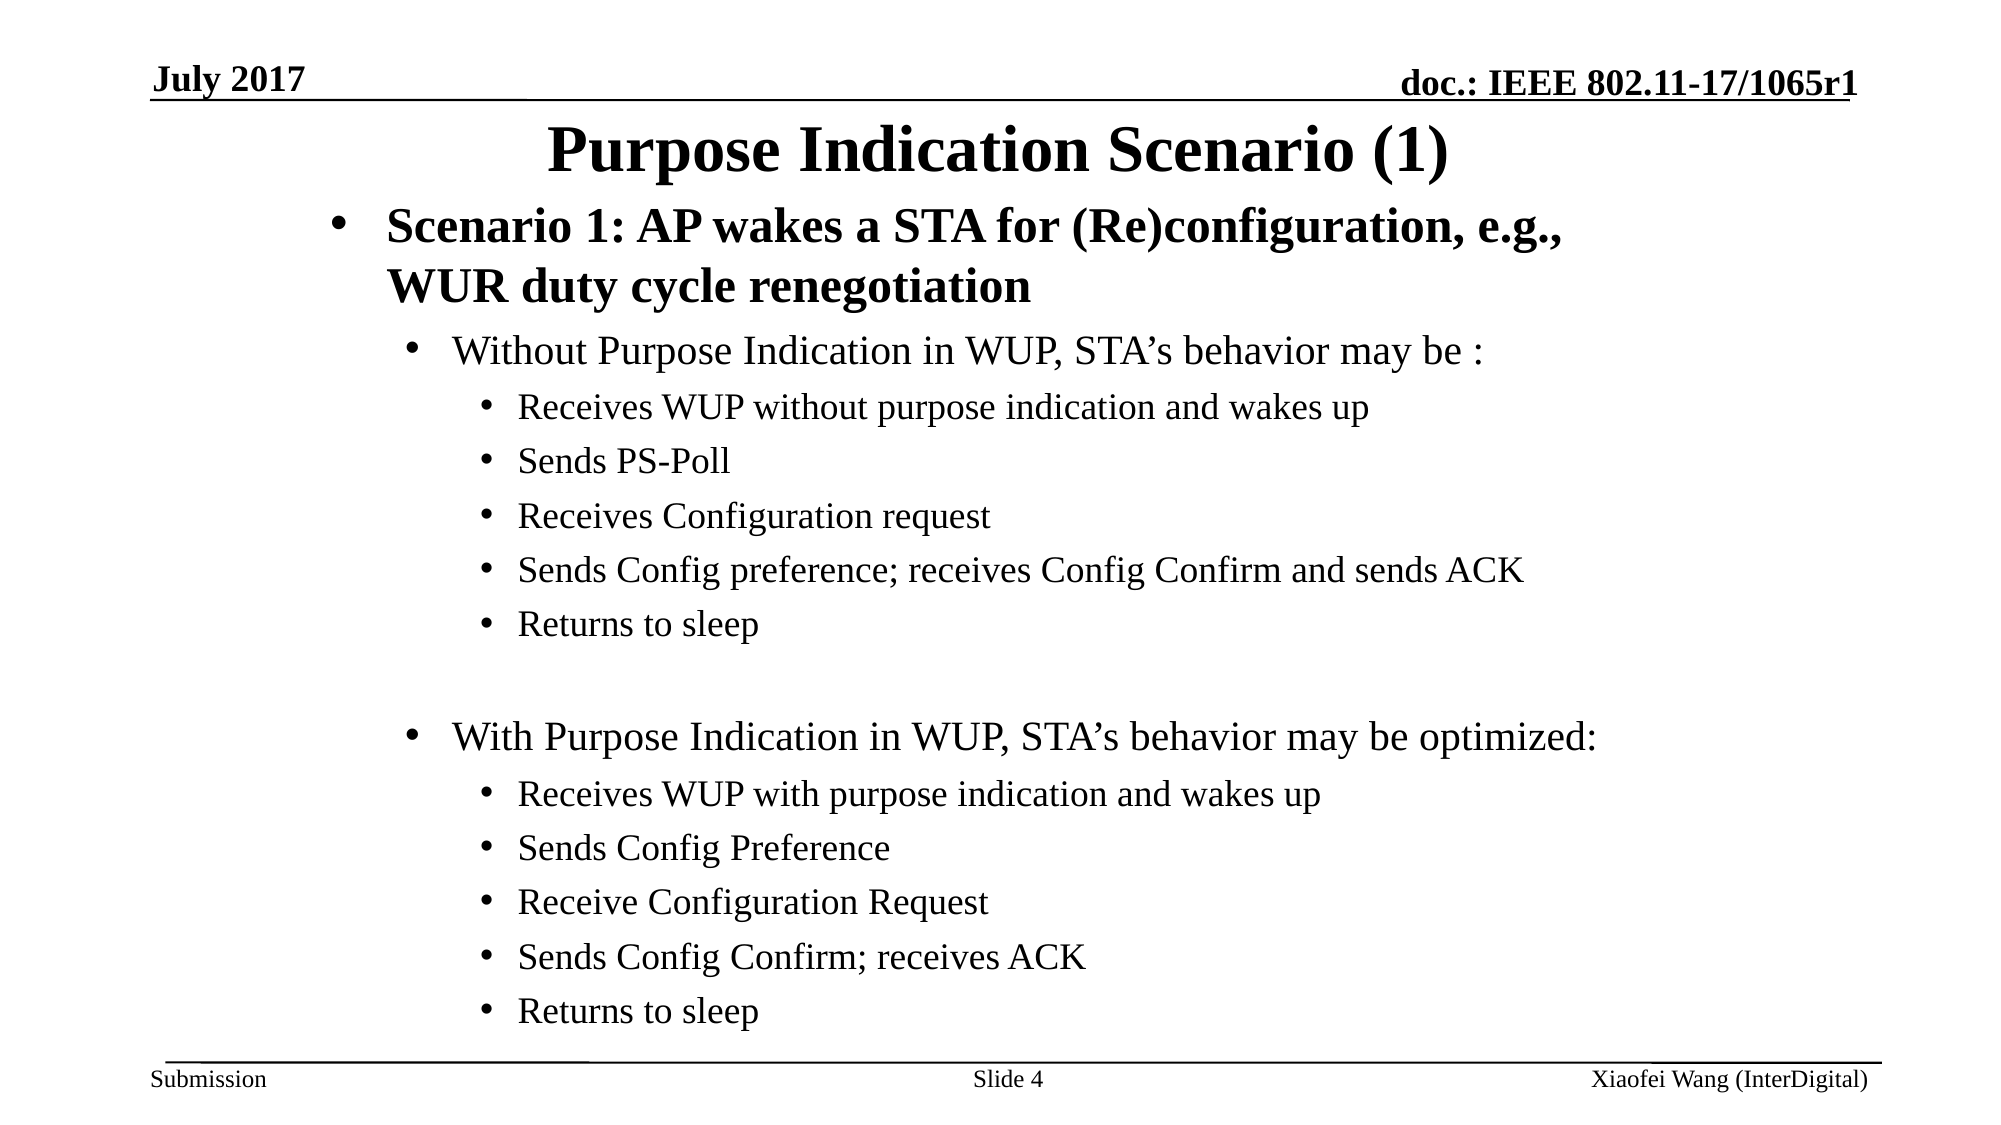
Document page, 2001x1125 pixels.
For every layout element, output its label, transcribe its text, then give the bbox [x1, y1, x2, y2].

slide_number Slide 4 [950, 1061, 1067, 1123]
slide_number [152, 54, 563, 100]
title Purpose Indication Scenario (1) [362, 56, 1638, 184]
footer Xiaofei Wang (InterDigital) [1171, 1061, 1869, 1093]
list Scenario 1: AP wakes a STA for (Re)configuration, e.g., WUR duty cycle renegotiation Without Purpose Indication in WUP, STA’s behavior may be : Receives WUP without purpose indication and wakes up Sends PS-Poll Receives Configuration request Sends Config preference; receives Config Confirm and sends ACK Returns to sleep With Purpose Indication in WUP, STA’s behavior may be optimized: Receives WUP with purpose indication and wakes up Sends Config Preference Receive Configuration Request Sends Config Confirm; receives ACK Returns to sleep [314, 184, 1698, 860]
